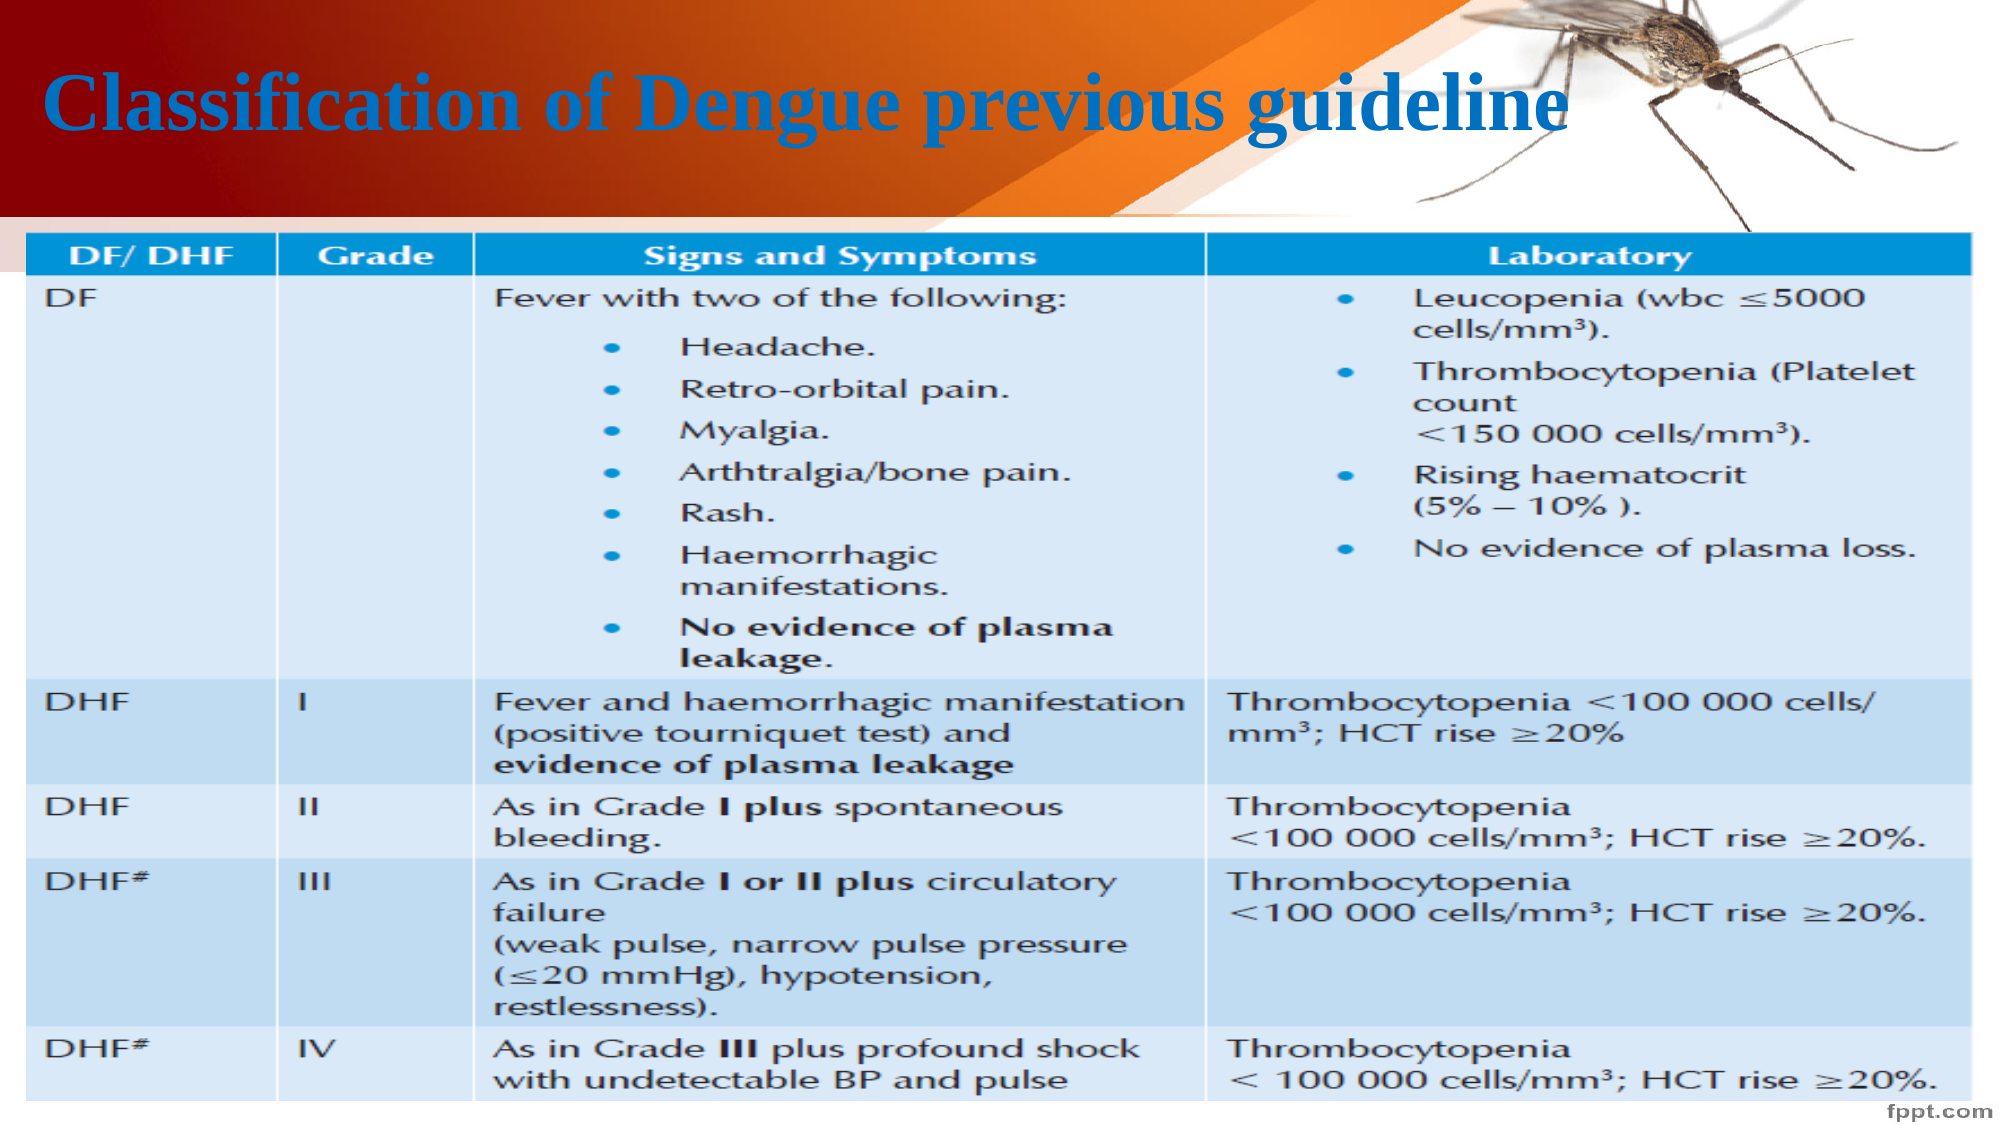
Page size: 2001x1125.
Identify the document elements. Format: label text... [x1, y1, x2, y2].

title Classification of Dengue previous guideline [26, 47, 1827, 148]
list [26, 232, 1976, 1101]
picture [0, 0, 2001, 1125]
